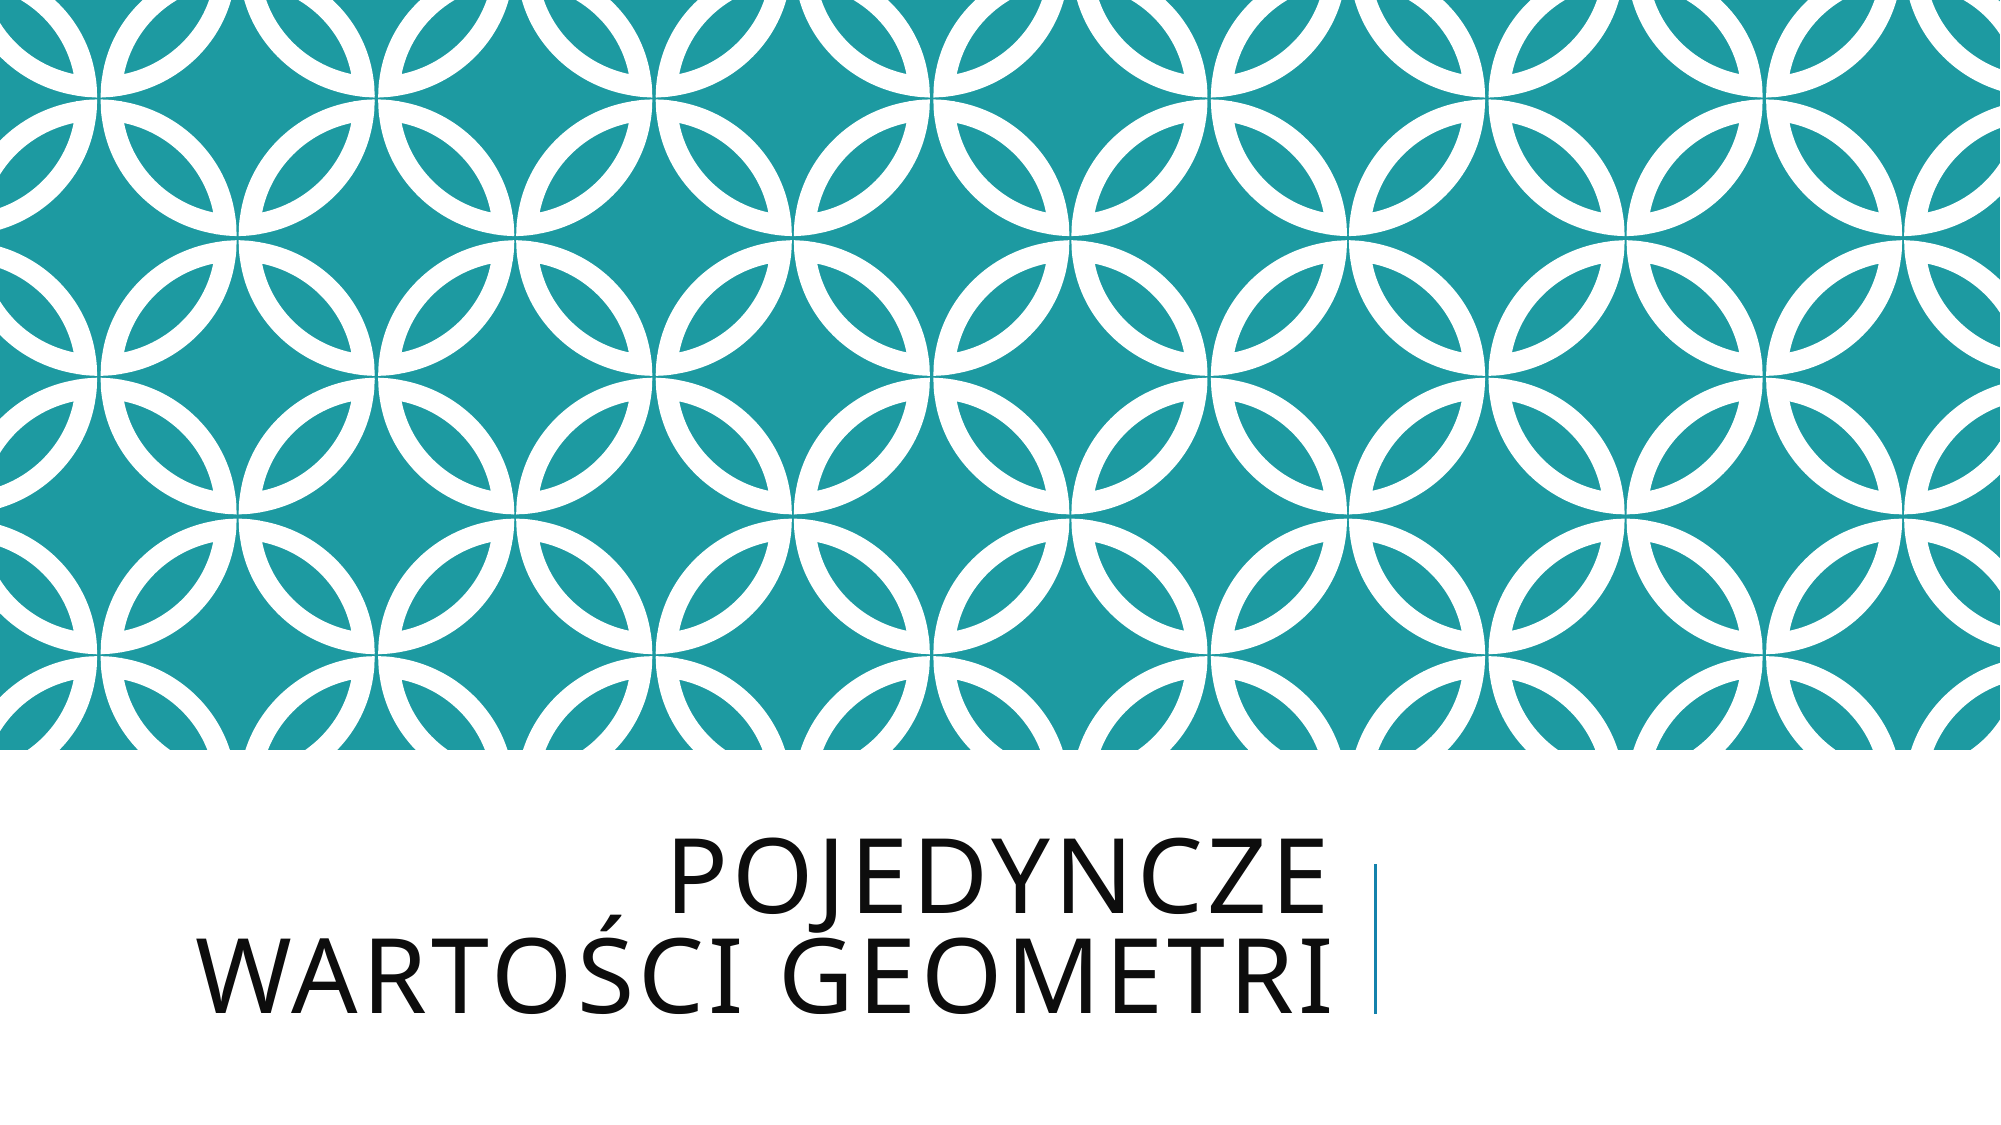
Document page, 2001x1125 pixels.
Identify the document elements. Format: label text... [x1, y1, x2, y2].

title Pojedyncze wartości geometri [75, 813, 1350, 1054]
